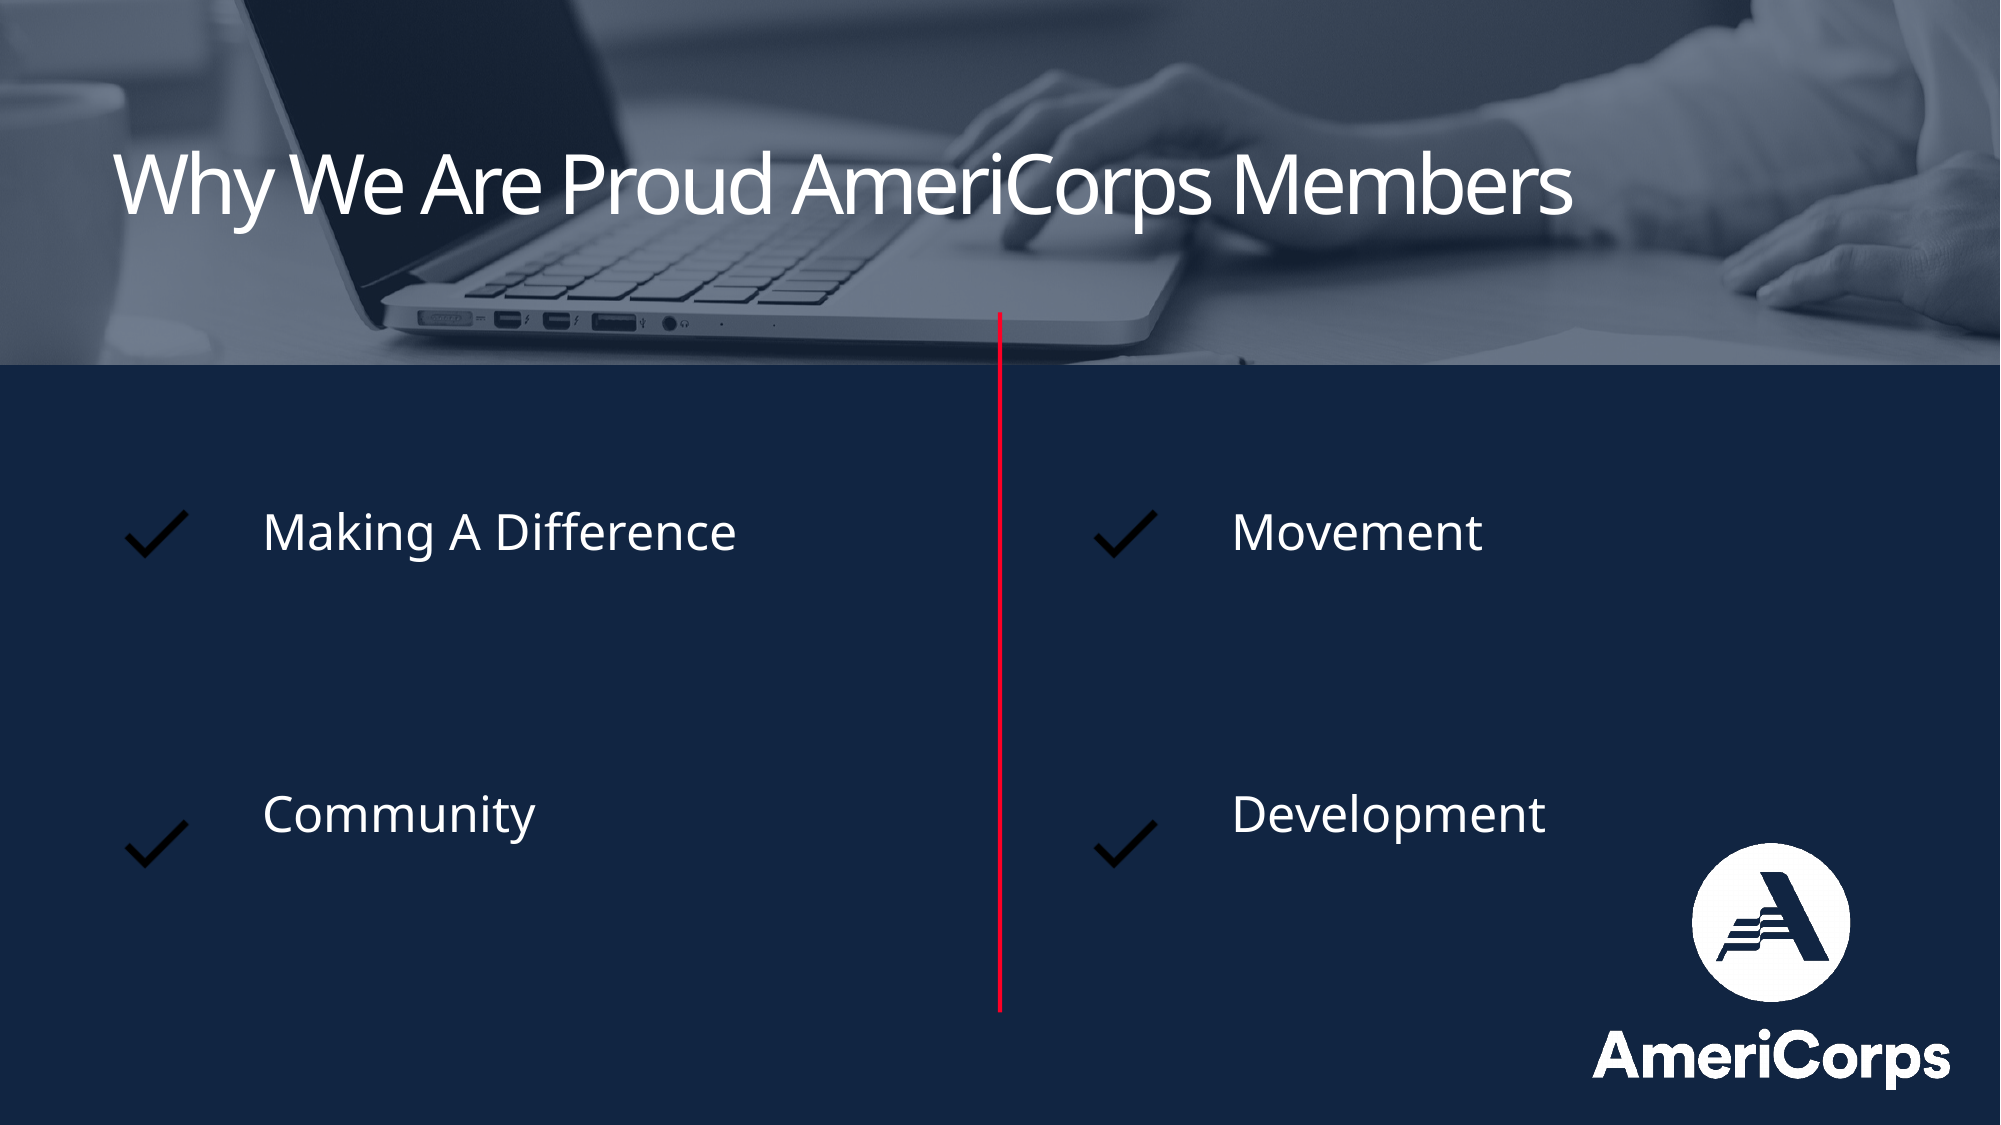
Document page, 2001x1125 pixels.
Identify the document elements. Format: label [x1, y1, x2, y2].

picture [1592, 843, 1950, 1090]
text_box [1231, 500, 1888, 629]
picture [0, 0, 2000, 365]
picture [1081, 489, 1169, 577]
picture [1081, 799, 1169, 887]
text_box [1231, 782, 1888, 910]
picture [112, 489, 200, 577]
picture [112, 799, 200, 887]
text_box [261, 782, 919, 910]
text_box [261, 500, 919, 629]
text_box [997, 365, 1003, 1013]
